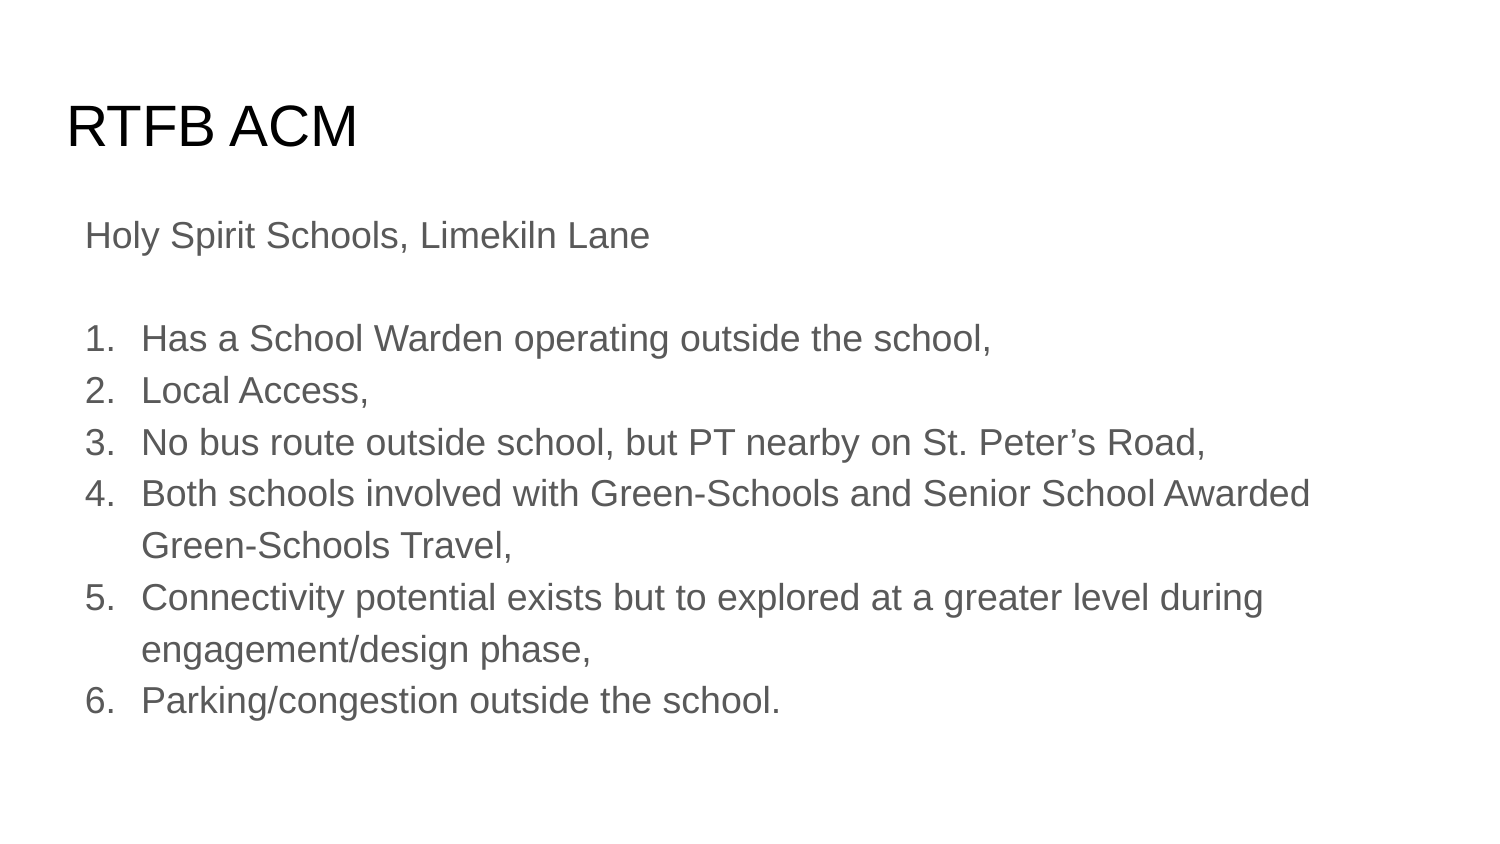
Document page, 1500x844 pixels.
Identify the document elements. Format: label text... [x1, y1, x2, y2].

list Holy Spirit Schools, Limekiln Lane Has a School Warden operating outside the school, Local Access, No bus route outside school, but PT nearby on St. Peter’s Road, Both schools involved with Green-Schools and Senior School Awarded Green-Schools Travel, Connectivity potential exists but to explored at a greater level during engagement/design phase, Parking/congestion outside the school. [51, 189, 1449, 750]
title RTFB ACM [51, 72, 1449, 167]
